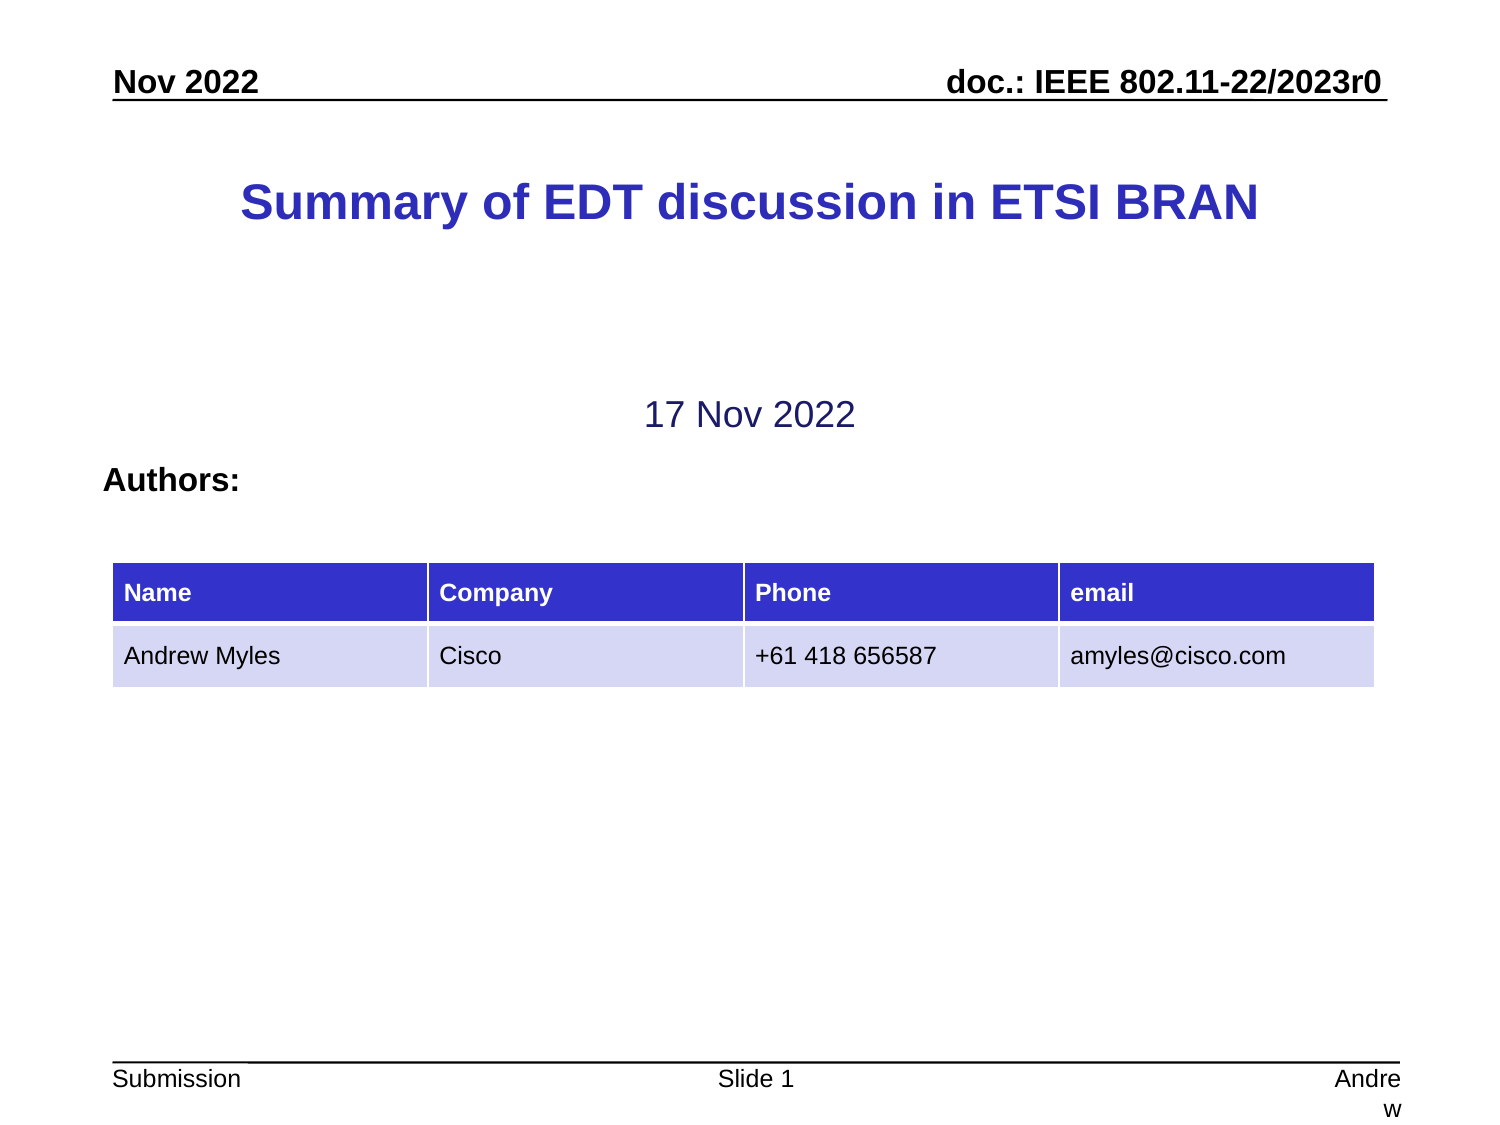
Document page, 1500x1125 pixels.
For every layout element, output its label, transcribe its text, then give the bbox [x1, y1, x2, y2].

table_cell Andrew Myles [113, 626, 427, 687]
footer Andrew Myles, Cisco [1320, 1061, 1402, 1093]
list 17 Nov 2022 [112, 382, 1388, 445]
table_header Name [113, 563, 427, 621]
table_cell +61 418 656587 [745, 626, 1058, 687]
title Summary of EDT discussion in ETSI BRAN [112, 112, 1388, 288]
table_header Company [429, 563, 743, 621]
text_box Authors: [87, 450, 325, 513]
table_header email [1060, 563, 1374, 621]
table_cell amyles@cisco.com [1060, 626, 1374, 687]
table_cell Cisco [429, 626, 743, 687]
table_header Phone [745, 563, 1058, 621]
slide_number Slide 1 [709, 1061, 803, 1093]
